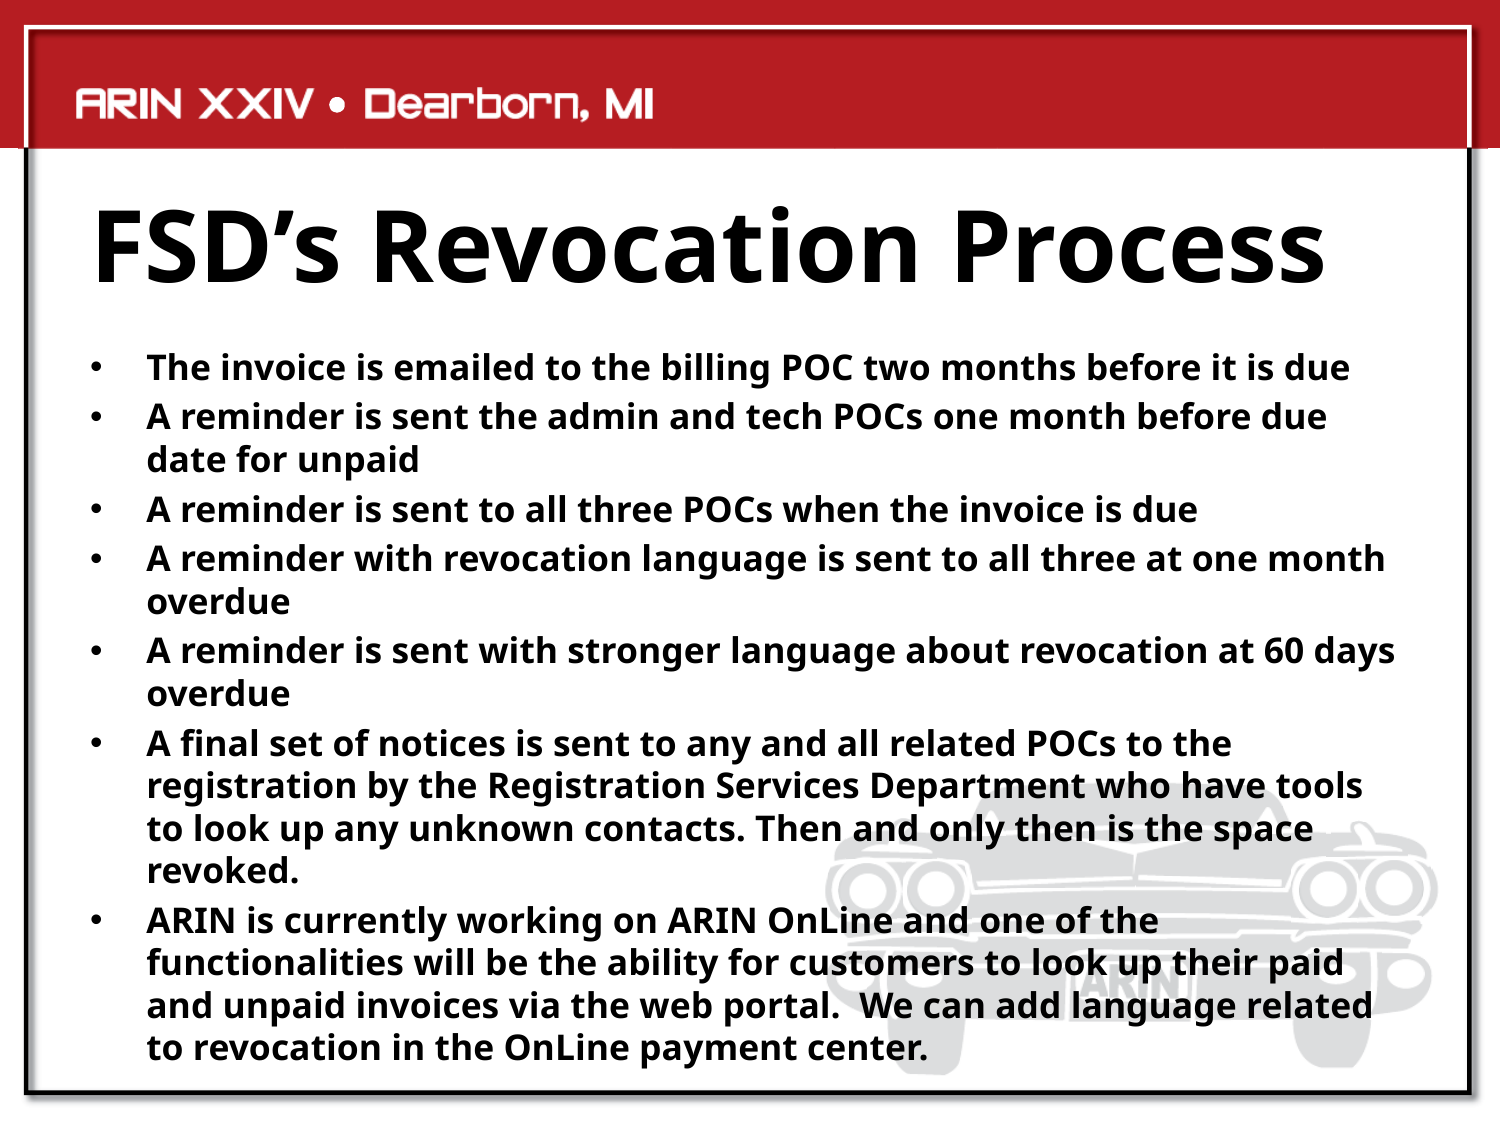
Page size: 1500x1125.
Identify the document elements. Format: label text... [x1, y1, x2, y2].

title FSD’s Revocation Process [74, 148, 1426, 337]
list The invoice is emailed to the billing POC two months before it is due A reminder is sent the admin and tech POCs one month before due date for unpaid A reminder is sent to all three POCs when the invoice is due A reminder with revocation language is sent to all three at one month overdue A reminder is sent with stronger language about revocation at 60 days overdue A final set of notices is sent to any and all related POCs to the registration by the Registration Services Department who have tools to look up any unknown contacts. Then and only then is the space revoked. ARIN is currently working on ARIN OnLine and one of the functionalities will be the ability for customers to look up their paid and unpaid invoices via the web portal. We can add language related to revocation in the OnLine payment center. [74, 337, 1426, 1049]
